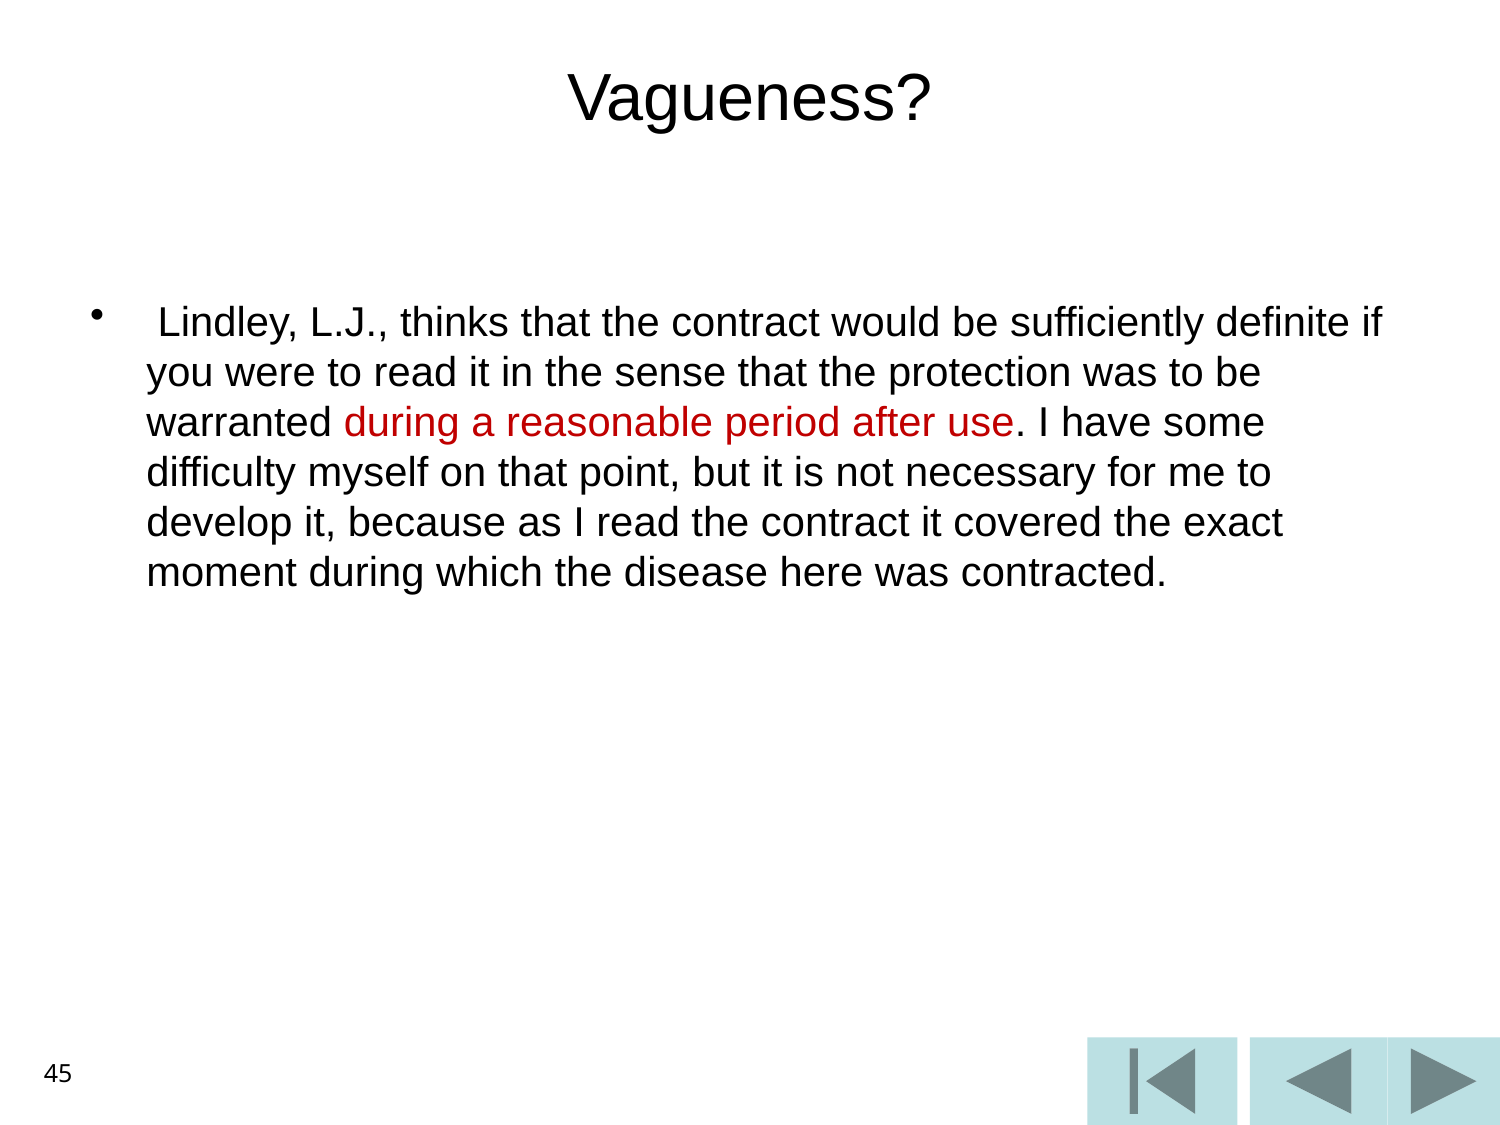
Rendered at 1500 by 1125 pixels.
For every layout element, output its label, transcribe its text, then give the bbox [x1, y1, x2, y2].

title Vagueness? [0, 0, 1500, 188]
list Lindley, L.J., thinks that the contract would be sufficiently definite if you were to read it in the sense that the protection was to be warranted during a reasonable period after use. I have some difficulty myself on that point, but it is not necessary for me to develop it, because as I read the contract it covered the exact moment during which the disease here was contracted. [75, 287, 1425, 1030]
slide_number 45 [0, 1049, 88, 1125]
